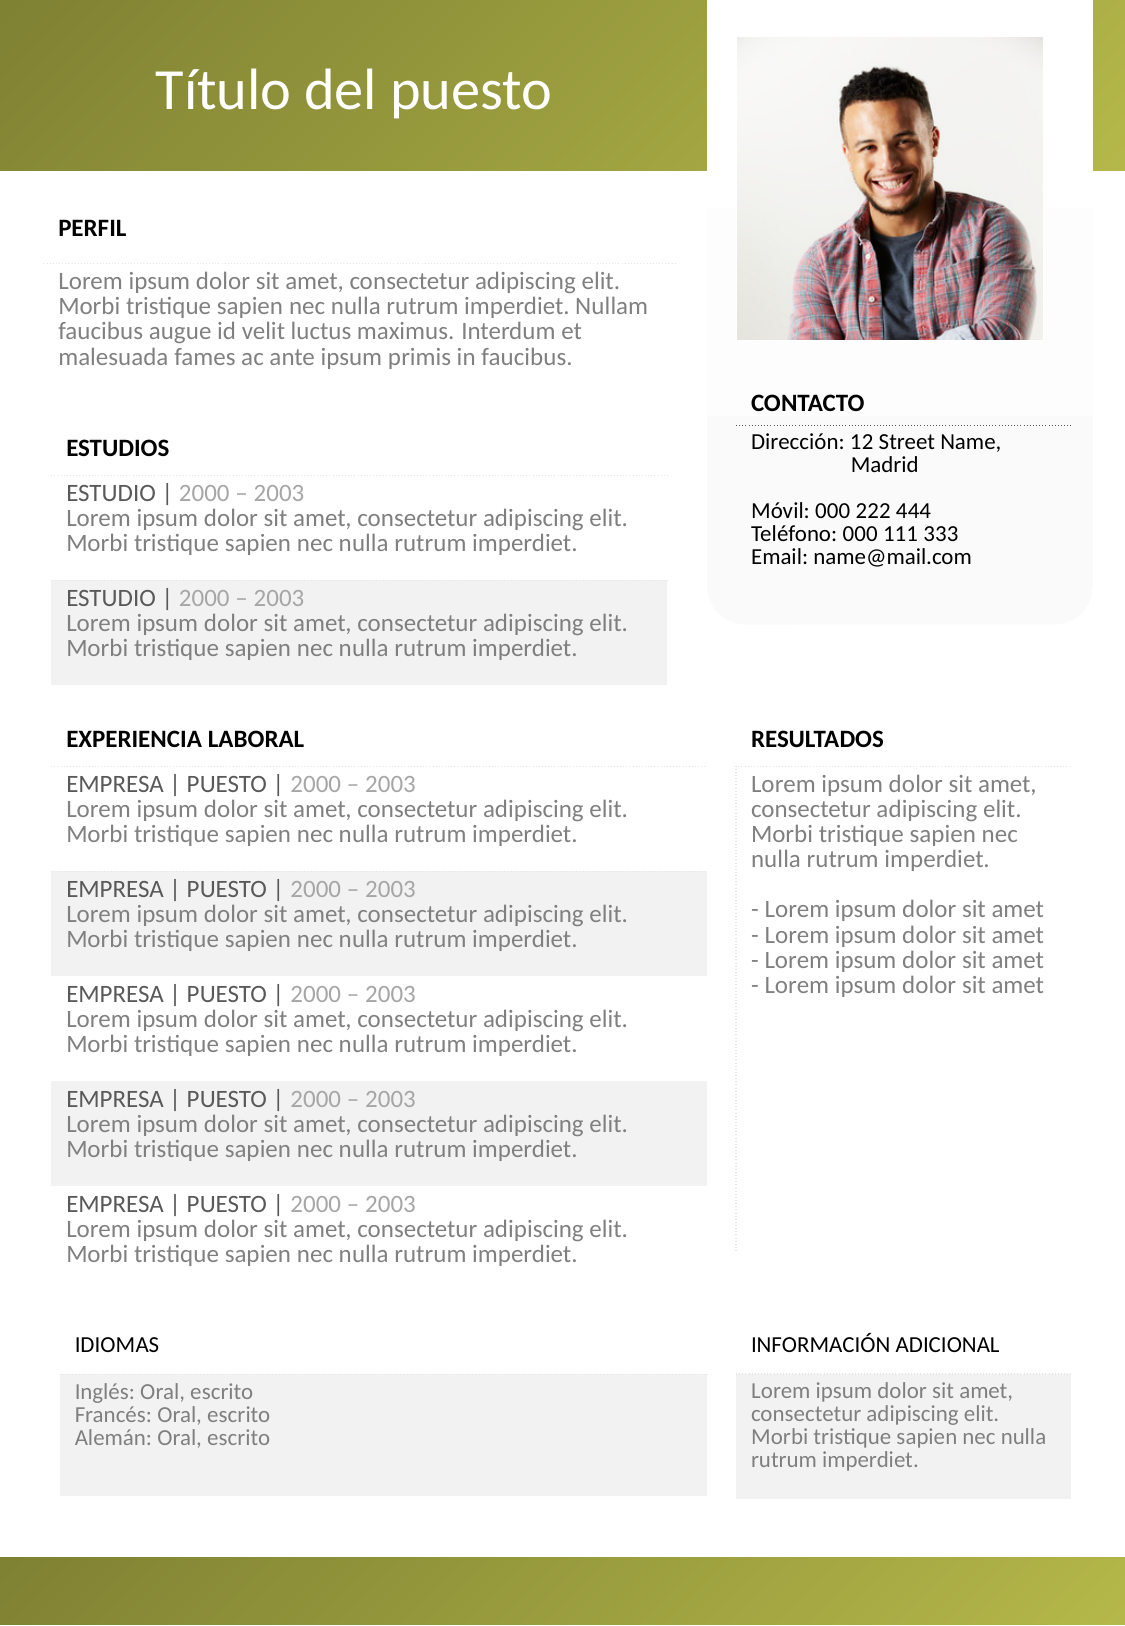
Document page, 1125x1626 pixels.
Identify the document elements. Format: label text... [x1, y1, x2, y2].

table_header CONTACTO [736, 385, 1071, 425]
table_cell Lorem ipsum dolor sit amet, consectetur adipiscing elit. Morbi tristique sapien nec nulla rutrum imperdiet. Nullam faucibus augue id velit luctus maximus. Interdum et malesuada fames ac ante ipsum primis in faucibus. [43, 264, 675, 455]
text_box Título del puesto [140, 43, 568, 129]
picture [736, 36, 1044, 341]
text_box [0, 1556, 1125, 1625]
table_cell EMPRESA | PUESTO | 2000 – 2003 Lorem ipsum dolor sit amet, consectetur adipiscing elit. Morbi tristique sapien nec nulla rutrum imperdiet. [51, 976, 707, 1081]
table_header IDIOMAS [60, 1328, 707, 1374]
table_cell EMPRESA | PUESTO | 2000 – 2003 Lorem ipsum dolor sit amet, consectetur adipiscing elit. Morbi tristique sapien nec nulla rutrum imperdiet. [51, 1081, 707, 1186]
table_header INFORMACIÓN ADICIONAL [736, 1328, 1071, 1374]
table_cell Lorem ipsum dolor sit amet, consectetur adipiscing elit. Morbi tristique sapien nec nulla rutrum imperdiet. - Lorem ipsum dolor sit amet - Lorem ipsum dolor sit amet - Lorem ipsum dolor sit amet - Lorem ipsum dolor sit amet [736, 767, 1071, 1251]
table_cell ESTUDIO | 2000 – 2003 Lorem ipsum dolor sit amet, consectetur adipiscing elit. Morbi tristique sapien nec nulla rutrum imperdiet. [51, 476, 667, 580]
table_cell ESTUDIO | 2000 – 2003 Lorem ipsum dolor sit amet, consectetur adipiscing elit. Morbi tristique sapien nec nulla rutrum imperdiet. [51, 580, 667, 685]
table_header RESULTADOS [736, 722, 1071, 767]
table_cell Dirección: 12 Street Name, Madrid Móvil: 000 222 444 Teléfono: 000 111 333 Email: name@mail.com [736, 425, 1071, 578]
table_cell EMPRESA | PUESTO | 2000 – 2003 Lorem ipsum dolor sit amet, consectetur adipiscing elit. Morbi tristique sapien nec nulla rutrum imperdiet. [51, 871, 707, 976]
text_box [1094, 0, 1125, 172]
table_header EXPERIENCIA LABORAL [51, 722, 707, 767]
text_box [706, 0, 1094, 626]
table_cell EMPRESA | PUESTO | 2000 – 2003 Lorem ipsum dolor sit amet, consectetur adipiscing elit. Morbi tristique sapien nec nulla rutrum imperdiet. [51, 1186, 707, 1291]
table_cell EMPRESA | PUESTO | 2000 – 2003 Lorem ipsum dolor sit amet, consectetur adipiscing elit. Morbi tristique sapien nec nulla rutrum imperdiet. [51, 767, 707, 871]
table_header PERFIL [43, 210, 675, 264]
table_header ESTUDIOS [51, 431, 667, 476]
table_cell Lorem ipsum dolor sit amet, consectetur adipiscing elit. Morbi tristique sapien nec nulla rutrum imperdiet. [736, 1374, 1071, 1499]
table_cell Inglés: Oral, escrito Francés: Oral, escrito Alemán: Oral, escrito [60, 1374, 707, 1496]
text_box [0, 0, 706, 172]
